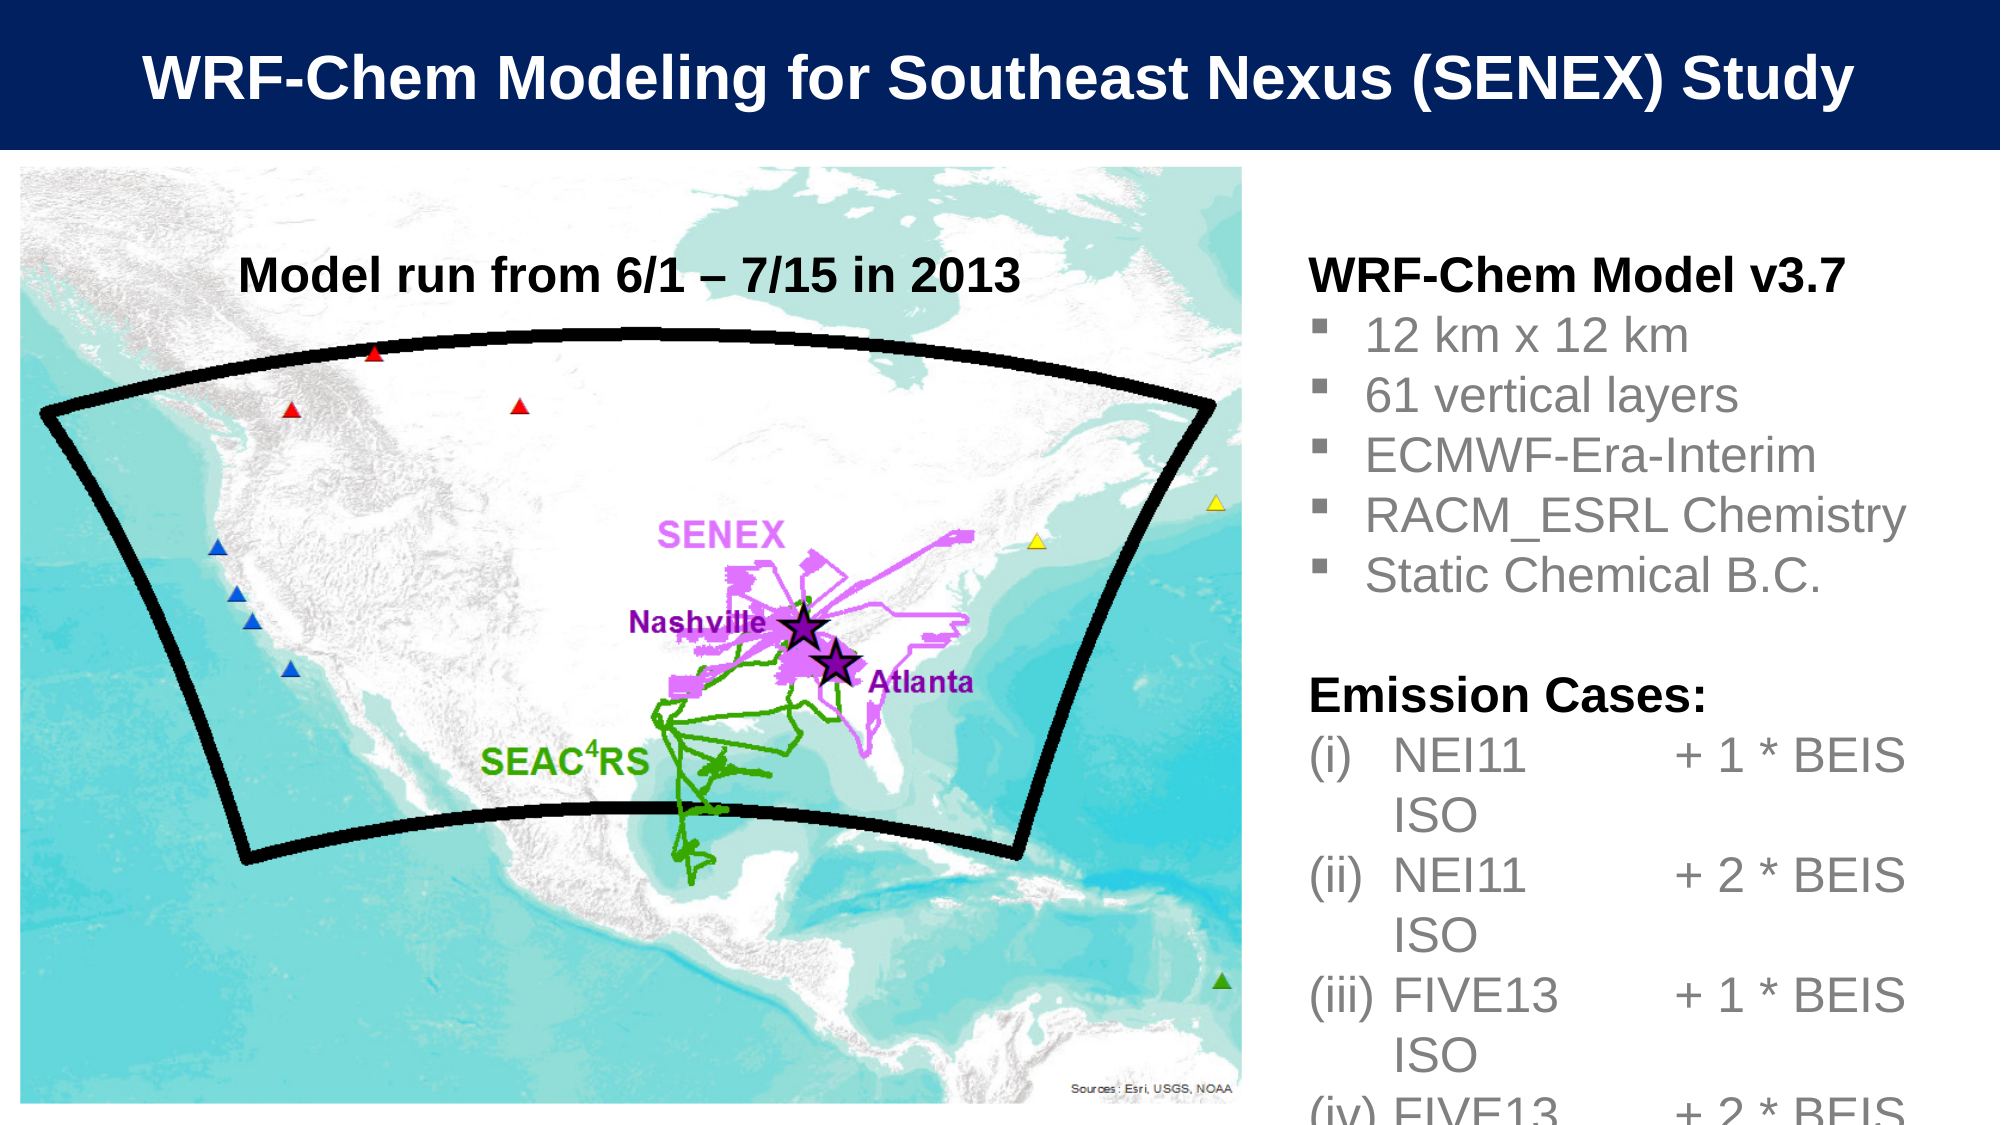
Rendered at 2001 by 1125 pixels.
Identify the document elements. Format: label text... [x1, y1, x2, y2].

text_box WRF-Chem Model v3.7 12 km x 12 km 61 vertical layers ECMWF-Era-Interim RACM_ESRL Chemistry Static Chemical B.C. Emission Cases: NEI11 + 1 * BEIS ISO NEI11 + 2 * BEIS ISO FIVE13 + 1 * BEIS ISO FIVE13 + 2 * BEIS ISO [1293, 235, 1968, 1125]
text_box WRF-Chem Modeling for Southeast Nexus (SENEX) Study [0, 0, 2000, 151]
picture [0, 149, 1261, 1124]
